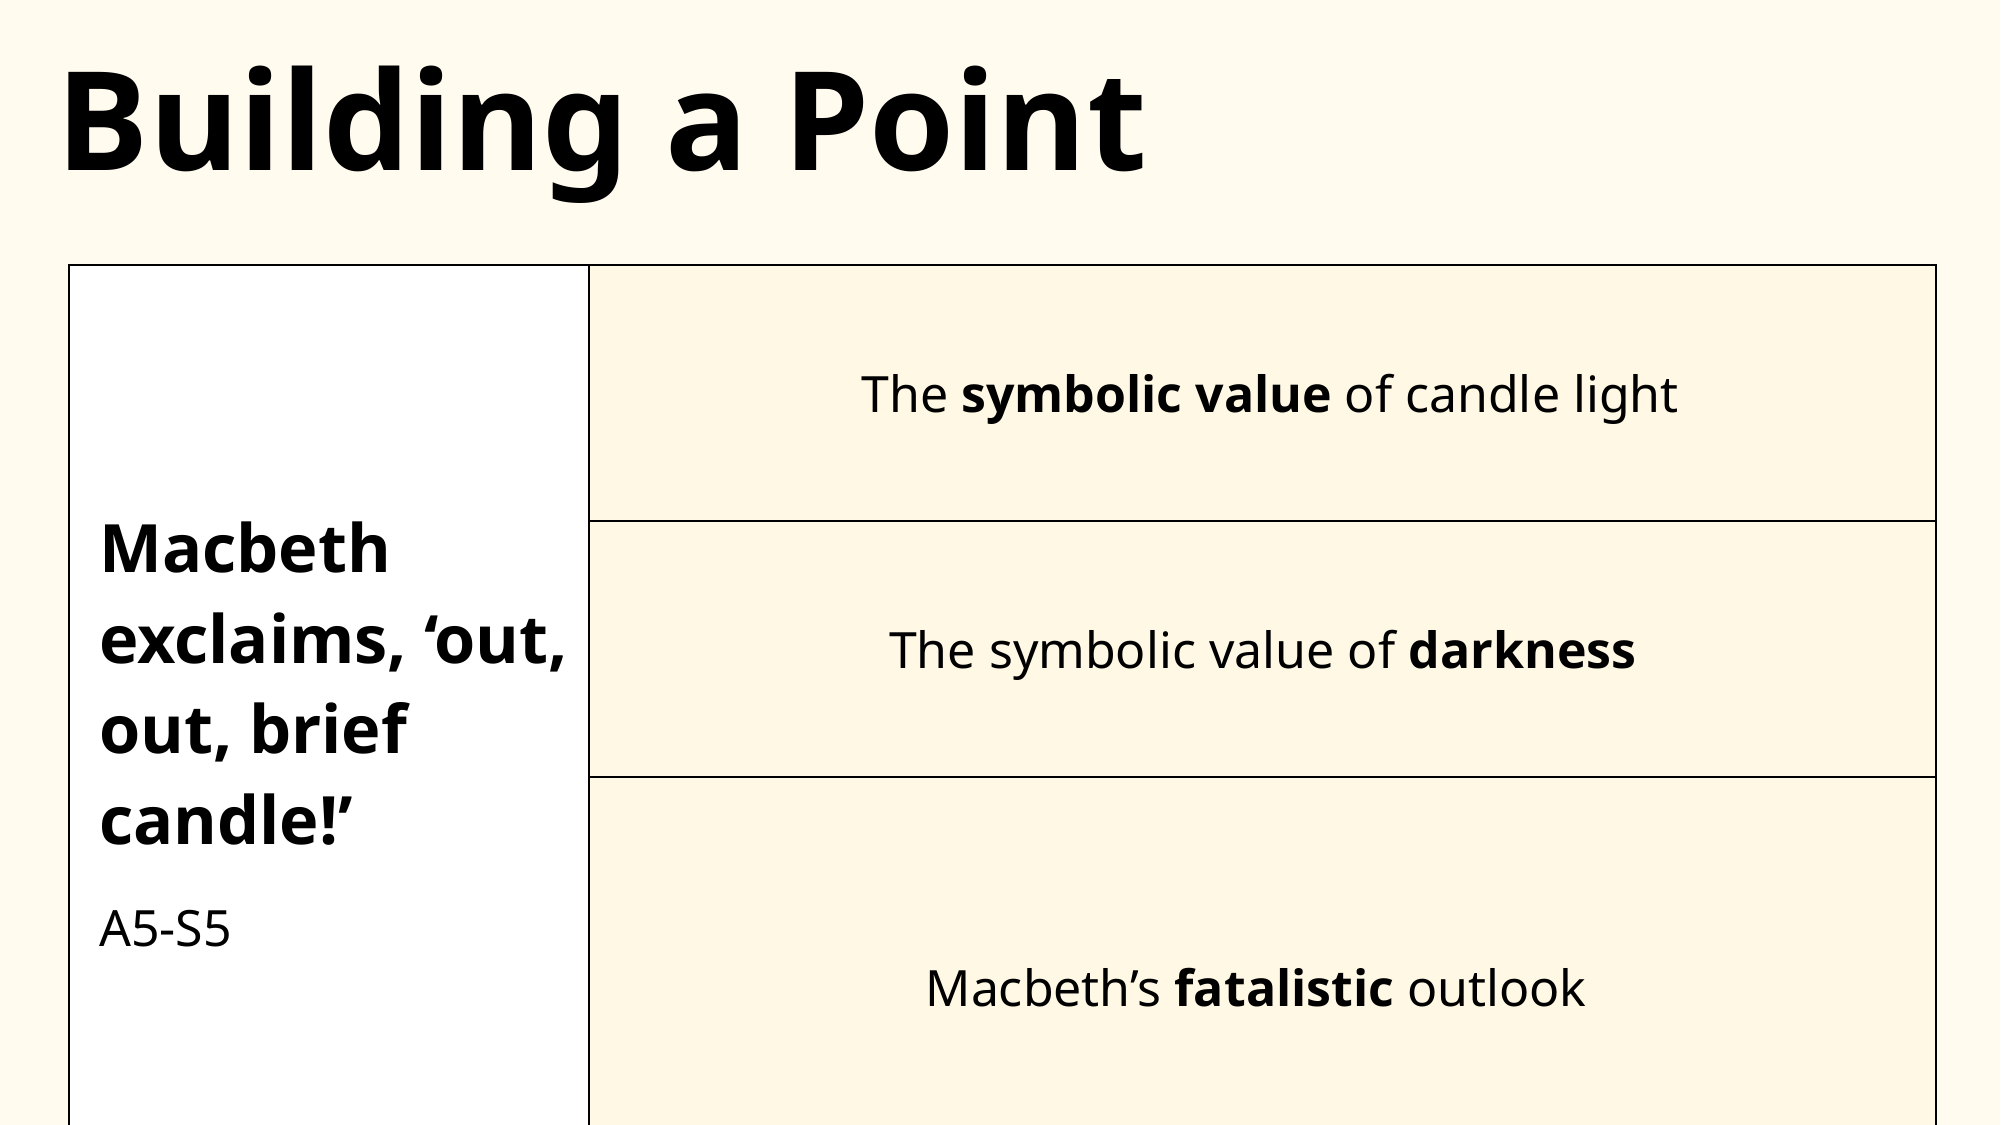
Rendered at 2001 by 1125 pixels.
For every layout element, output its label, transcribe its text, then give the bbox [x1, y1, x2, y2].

table_header The symbolic value of candle light [590, 266, 1935, 520]
table_cell Macbeth’s fatalistic outlook [590, 778, 1935, 1125]
text_box Building a Point [41, 25, 1954, 256]
table_header Macbeth exclaims, ‘out, out, brief candle!’ A5-S5 [70, 266, 588, 1125]
table_cell The symbolic value of darkness [590, 522, 1935, 776]
